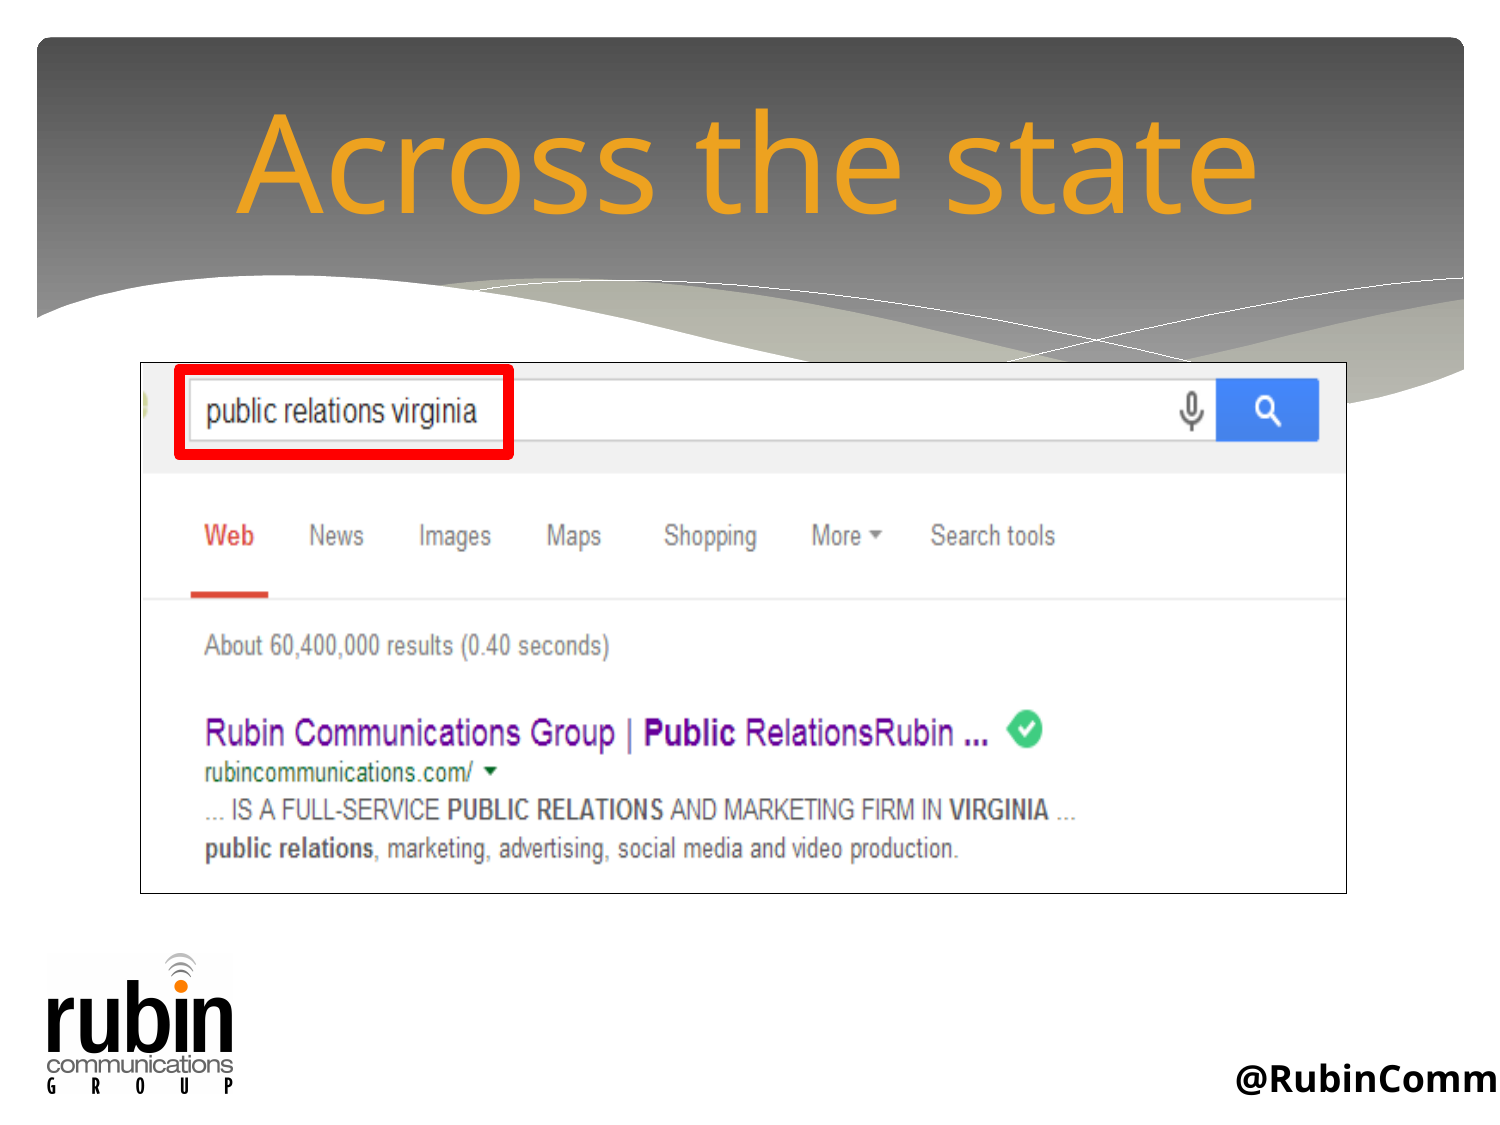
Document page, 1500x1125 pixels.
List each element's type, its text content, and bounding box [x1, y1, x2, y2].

title Across the state [75, 55, 1425, 261]
picture [139, 362, 1347, 894]
text_box @RubinComm [1220, 1047, 1500, 1108]
picture [47, 953, 233, 1095]
